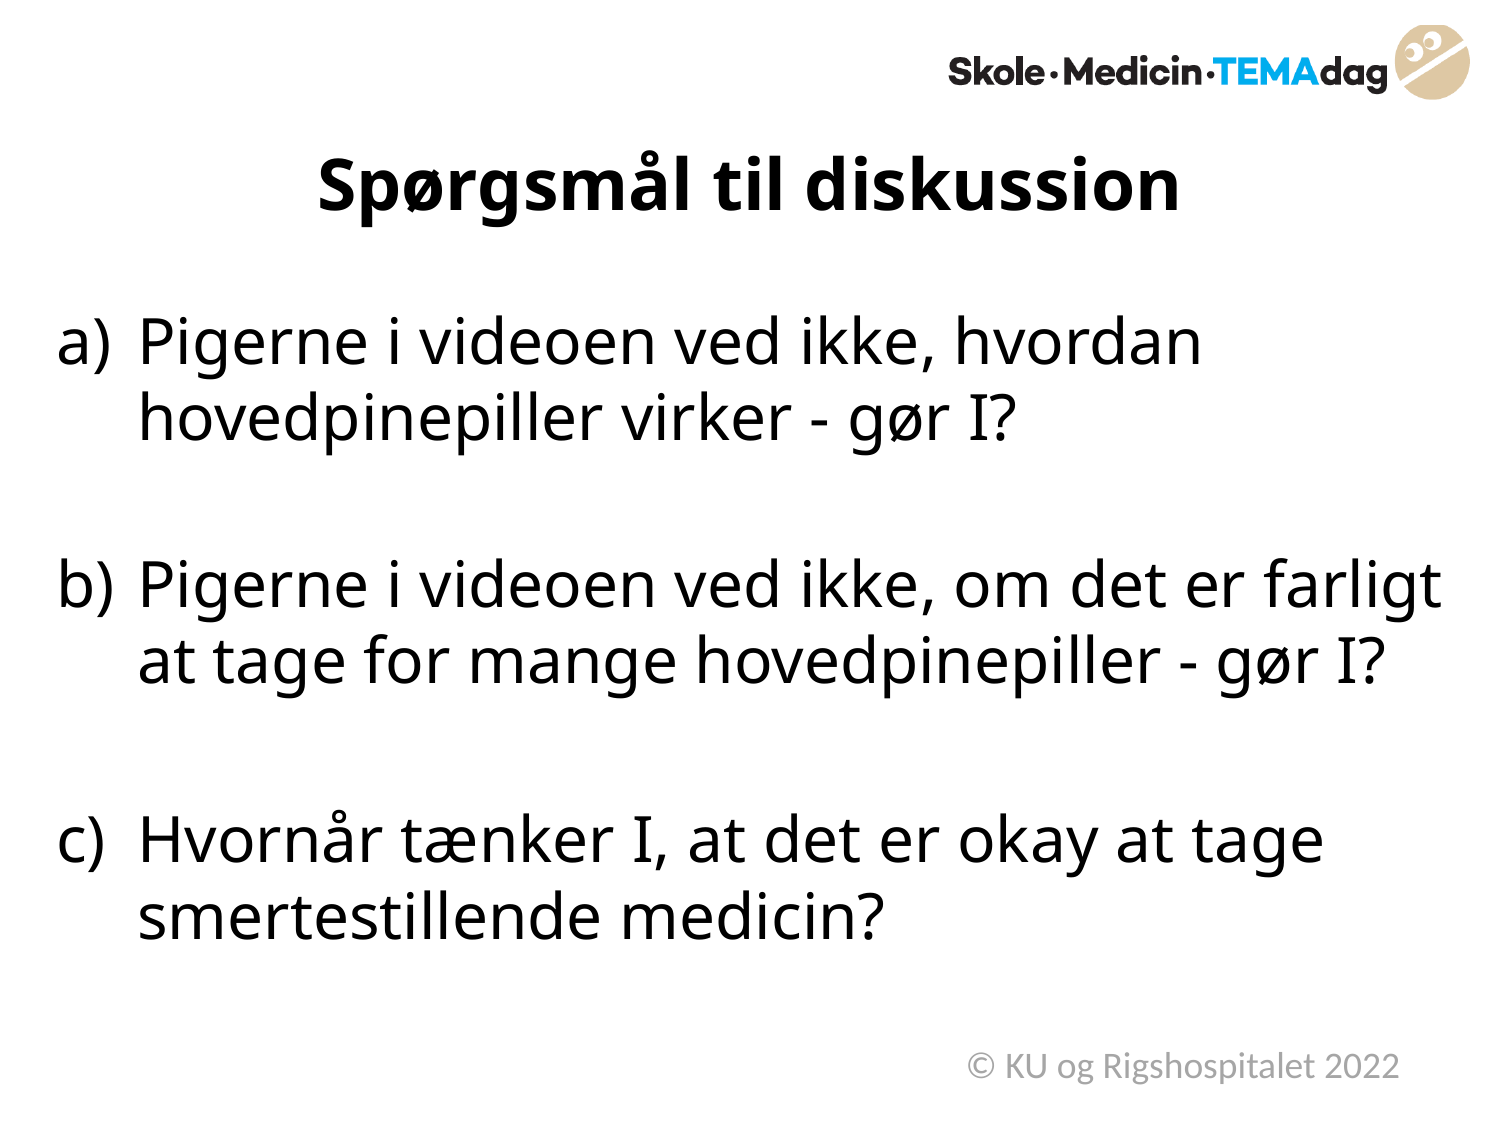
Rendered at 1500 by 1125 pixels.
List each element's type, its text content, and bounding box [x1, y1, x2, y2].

text_box © KU og Rigshospitalet 2022 [950, 1033, 1459, 1094]
picture [937, 24, 1471, 102]
title Spørgsmål til diskussion [75, 45, 1425, 233]
list Pigerne i videoen ved ikke, hvordan hovedpinepiller virker - gør I? Pigerne i videoen ved ikke, om det er farligt at tage for mange hovedpinepiller - gør I? Hvornår tænker I, at det er okay at tage smertestillende medicin? [41, 292, 1467, 1035]
